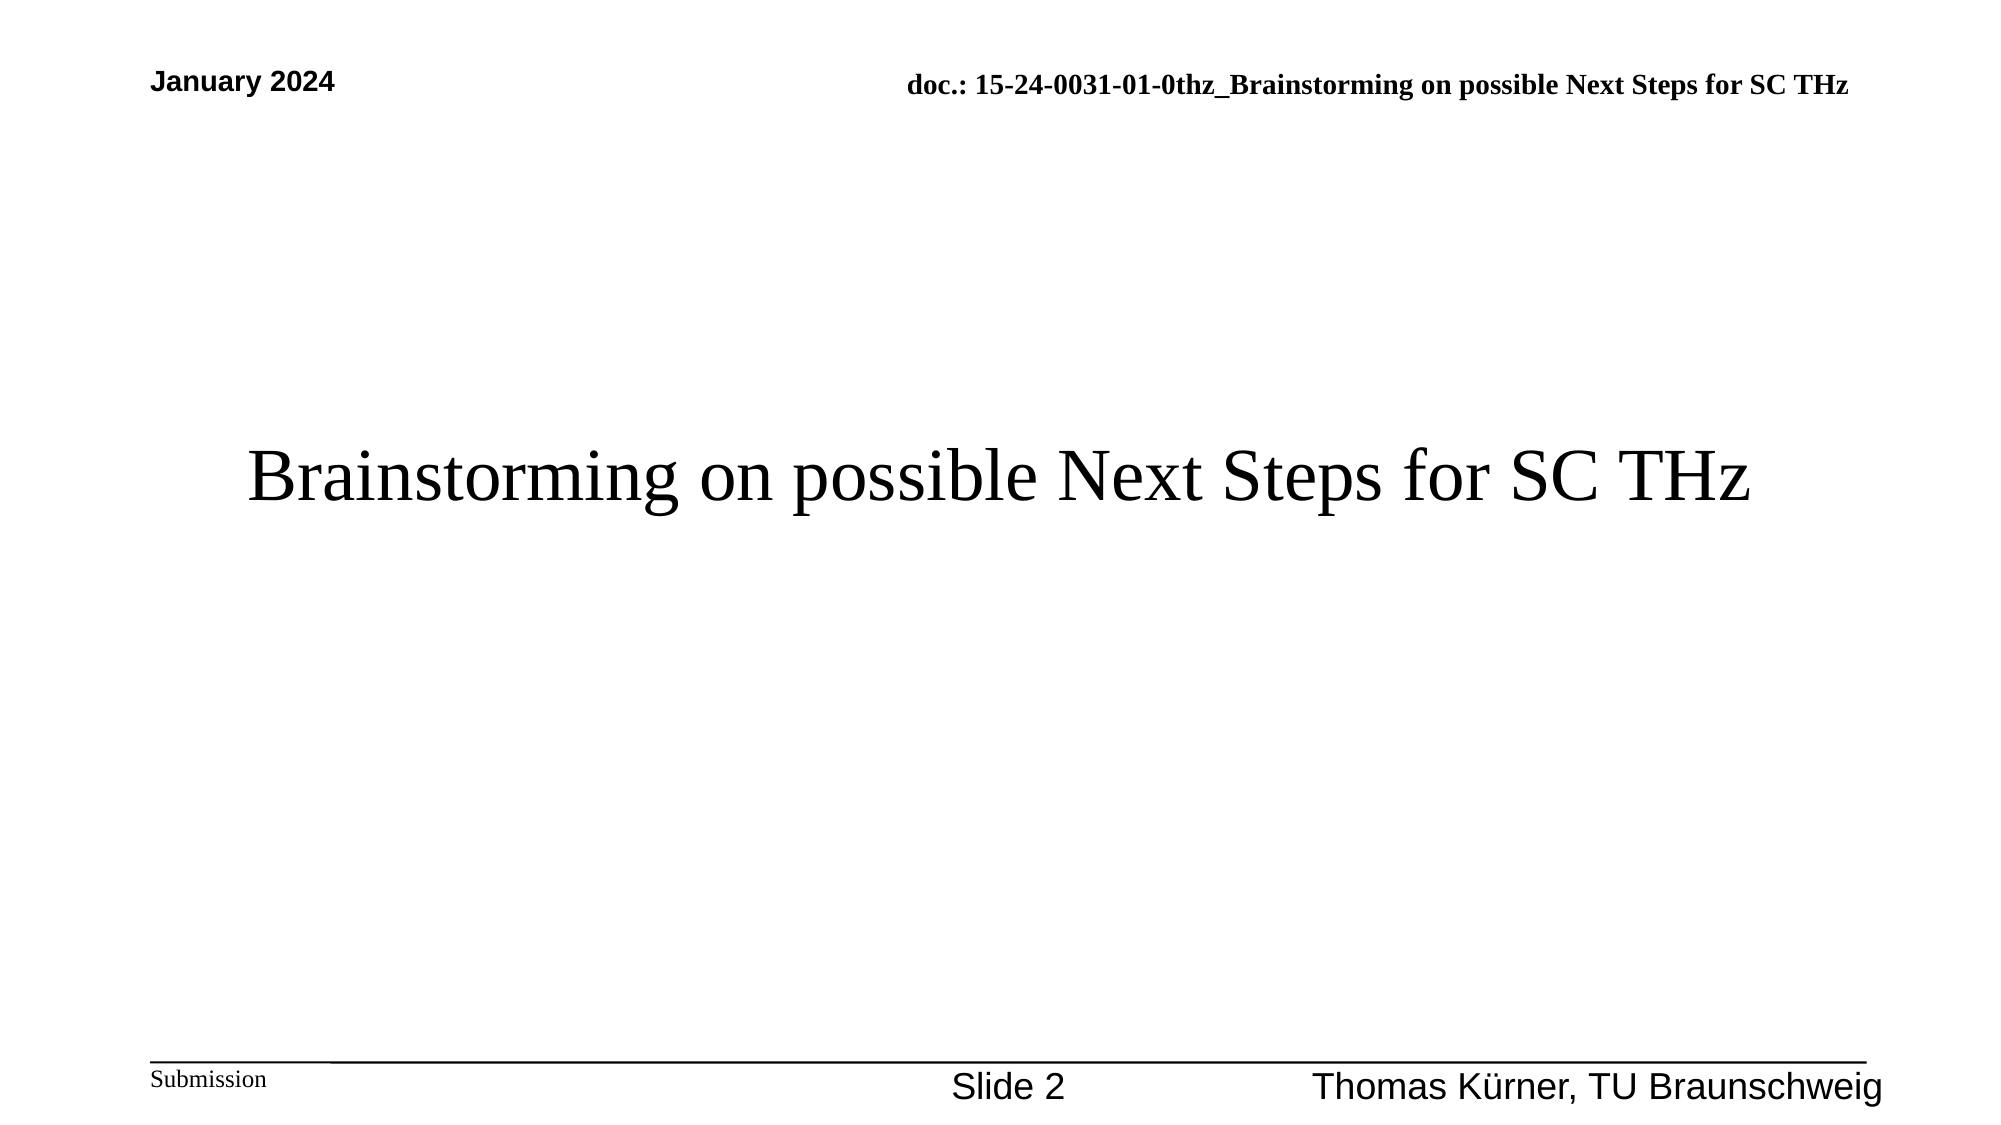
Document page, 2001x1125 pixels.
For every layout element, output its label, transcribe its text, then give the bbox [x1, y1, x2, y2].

footer Thomas Kürner, TU Braunschweig [1199, 1061, 1884, 1108]
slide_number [149, 61, 501, 98]
title Brainstorming on possible Next Steps for SC THz [149, 349, 1851, 591]
slide_number Slide 2 [923, 1061, 1093, 1108]
